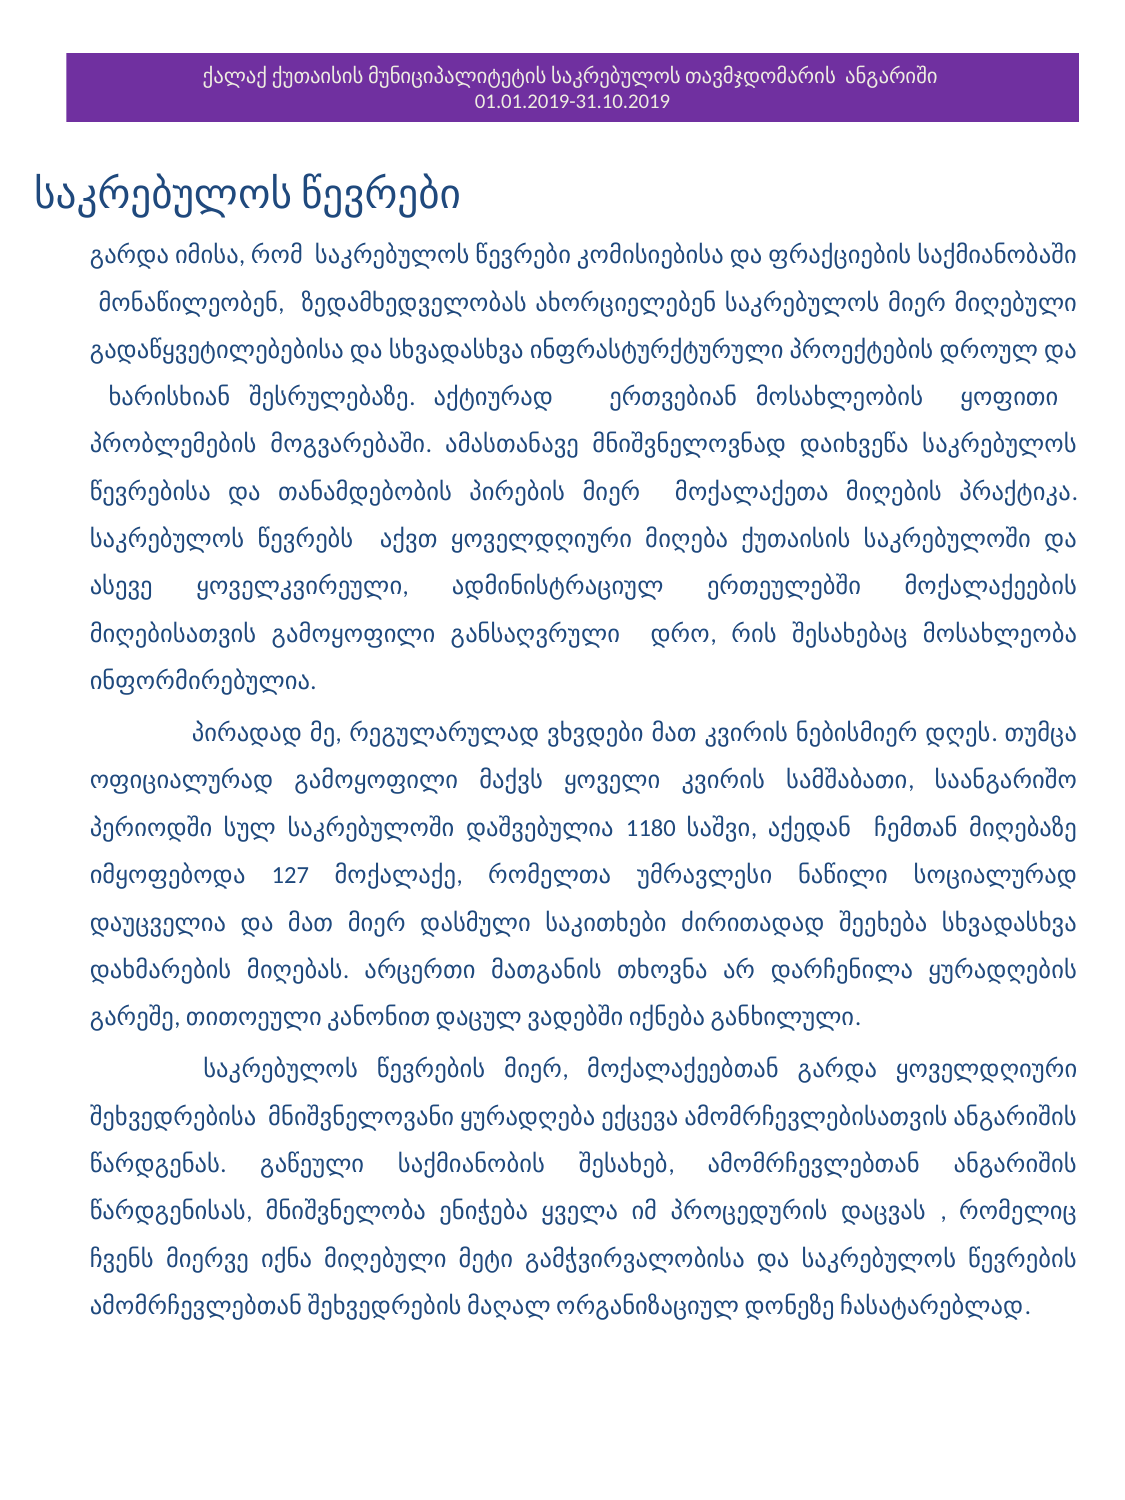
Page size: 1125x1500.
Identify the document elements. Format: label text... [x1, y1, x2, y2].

title ქალაქ ქუთაისის მუნიციპალიტეტის საკრებულოს თავმჯდომარის ანგარიში 01.01.2019-31.10.2019 [66, 53, 1079, 122]
list საკრებულოს წევრები გარდა იმისა, რომ საკრებულოს წევრები კომისიებისა და ფრაქციების საქმიანობაში მონაწილეობენ, ზედამხედველობას ახორციელებენ საკრებულოს მიერ მიღებული გადაწყვეტილებებისა და სხვადასხვა ინფრასტურქტურული პროექტების დროულ და ხარისხიან შესრულებაზე. აქტიურად ერთვებიან მოსახლეობის ყოფითი პრობლემების მოგვარებაში. ამასთანავე მნიშვნელოვნად დაიხვეწა საკრებულოს წევრებისა და თანამდებობის პირების მიერ მოქალაქეთა მიღების პრაქტიკა. საკრებულოს წევრებს აქვთ ყოველდღიური მიღება ქუთაისის საკრებულოში და ასევე ყოველკვირეული, ადმინისტრაციულ ერთეულებში მოქალაქეების მიღებისათვის გამოყოფილი განსაღვრული დრო, რის შესახებაც მოსახლეობა ინფორმირებულია. პირადად მე, რეგულარულად ვხვდები მათ კვირის ნებისმიერ დღეს. თუმცა ოფიციალურად გამოყოფილი მაქვს ყოველი კვირის სამშაბათი, საანგარიშო პერიოდში სულ საკრებულოში დაშვებულია 1180 საშვი, აქედან ჩემთან მიღებაზე იმყოფებოდა 127 მოქალაქე, რომელთა უმრავლესი ნაწილი სოციალურად დაუცველია და მათ მიერ დასმული საკითხები ძირითადად შეეხება სხვადასხვა დახმარების მიღებას. არცერთი მათგანის თხოვნა არ დარჩენილა ყურადღების გარეშე, თითოეული კანონით დაცულ ვადებში იქნება განხილული. საკრებულოს წევრების მიერ, მოქალაქეებთან გარდა ყოველდღიური შეხვედრებისა მნიშვნელოვანი ყურადღება ექცევა ამომრჩევლებისათვის ანგარიშის წარდგენას. გაწეული საქმიანობის შესახებ, ამომრჩევლებთან ანგარიშის წარდგენისას, მნიშვნელობა ენიჭება ყველა იმ პროცედურის დაცვას , რომელიც ჩვენს მიერვე იქნა მიღებული მეტი გამჭვირვალობისა და საკრებულოს წევრების ამომრჩევლებთან შეხვედრების მაღალ ორგანიზაციულ დონეზე ჩასატარებლად. [19, 159, 1094, 1340]
